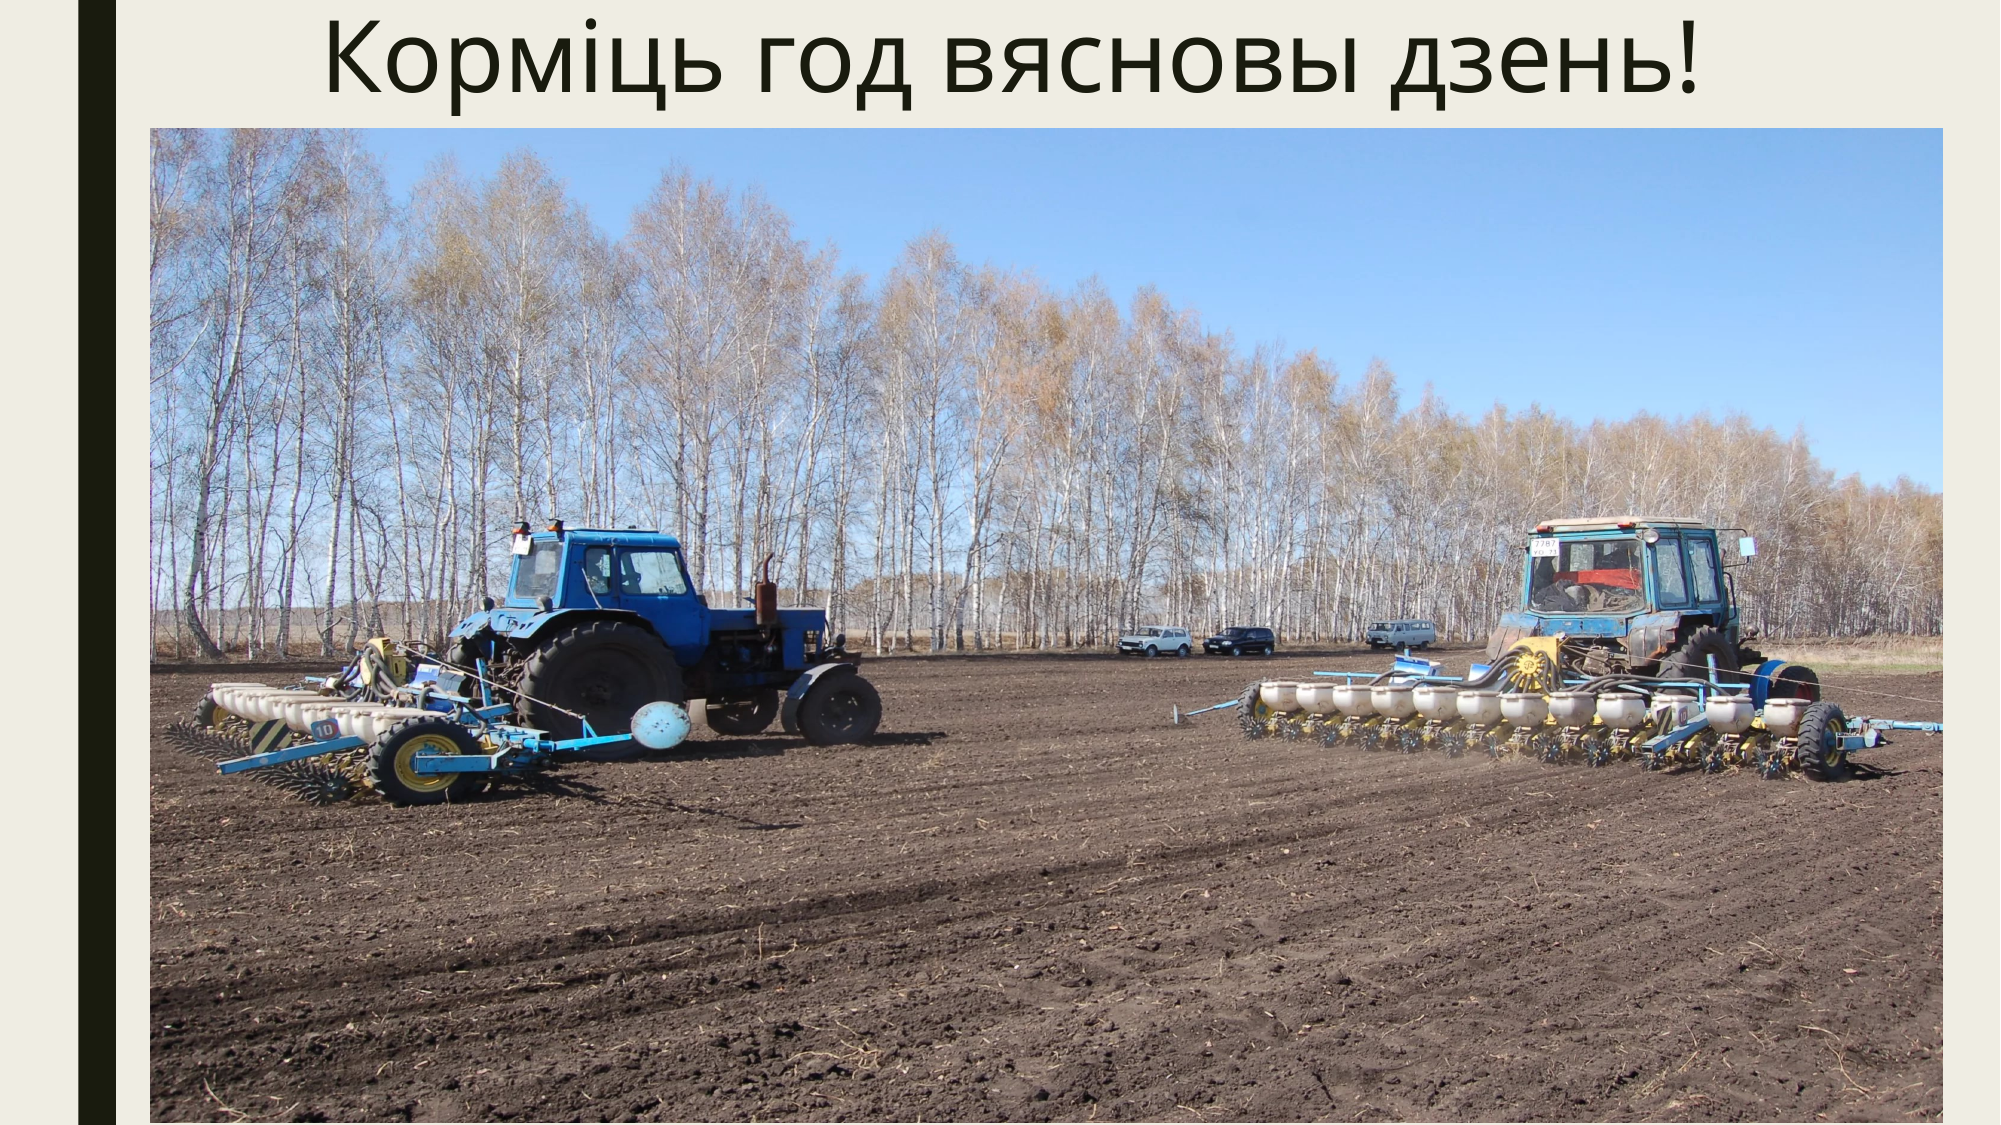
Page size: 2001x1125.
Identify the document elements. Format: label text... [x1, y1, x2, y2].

picture [149, 128, 1943, 1123]
title Корміць год вясновы дзень! [225, 0, 1800, 128]
